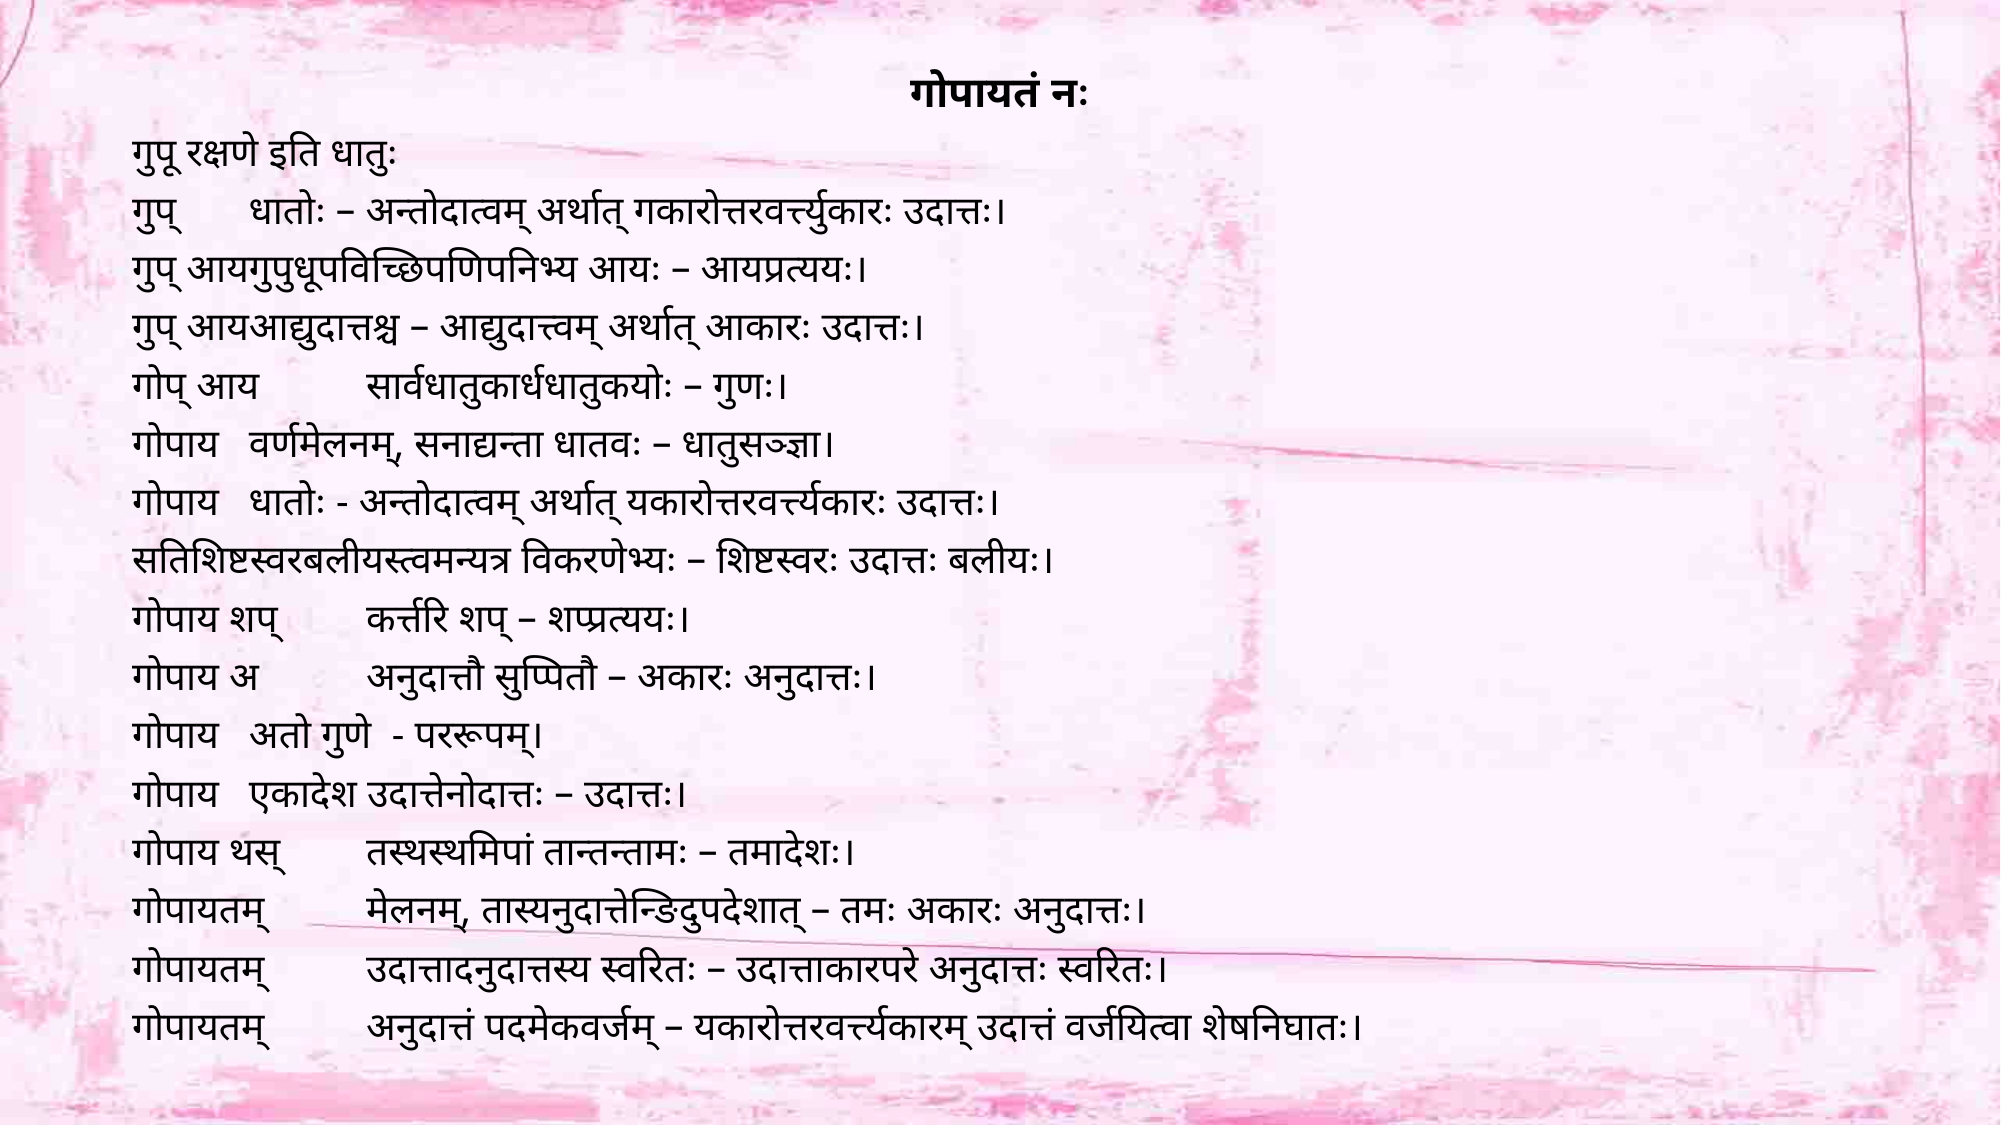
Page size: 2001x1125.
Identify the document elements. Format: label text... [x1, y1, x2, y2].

subtitle गोपायतं नः गुपू रक्षणे इति धातुः गुप् धातोः – अन्तोदात्वम् अर्थात् गकारोत्तरवर्त्त्युकारः उदात्तः। गुप् आय गुपुधूपविच्छिपणिपनिभ्य आयः – आयप्रत्ययः। गुप् आय आद्युदात्तश्च – आद्युदात्त्वम् अर्थात् आकारः उदात्तः। गोप् आय सार्वधातुकार्धधातुकयोः – गुणः। गोपाय वर्णमेलनम्, सनाद्यन्ता धातवः – धातुसञ्ज्ञा। गोपाय धातोः - अन्तोदात्वम् अर्थात् यकारोत्तरवर्त्त्यकारः उदात्तः। सतिशिष्टस्वरबलीयस्त्वमन्यत्र विकरणेभ्यः – शिष्टस्वरः उदात्तः बलीयः। गोपाय शप् कर्त्तरि शप् – शप्प्रत्ययः। गोपाय अ अनुदात्तौ सुप्पितौ – अकारः अनुदात्तः। गोपाय अतो गुणे - पररूपम्। गोपाय एकादेश उदात्तेनोदात्तः – उदात्तः। गोपाय थस् तस्थस्थमिपां तान्तन्तामः – तमादेशः। गोपायतम् मेलनम्, तास्यनुदात्तेन्ङिदुपदेशात् – तमः अकारः अनुदात्तः। गोपायतम् उदात्तादनुदात्तस्य स्वरितः – उदात्ताकारपरे अनुदात्तः स्वरितः। गोपायतम् अनुदात्तं पदमेकवर्जम् – यकारोत्तरवर्त्त्यकारम् उदात्तं वर्जयित्वा शेषनिघातः। [0, 0, 2000, 1125]
